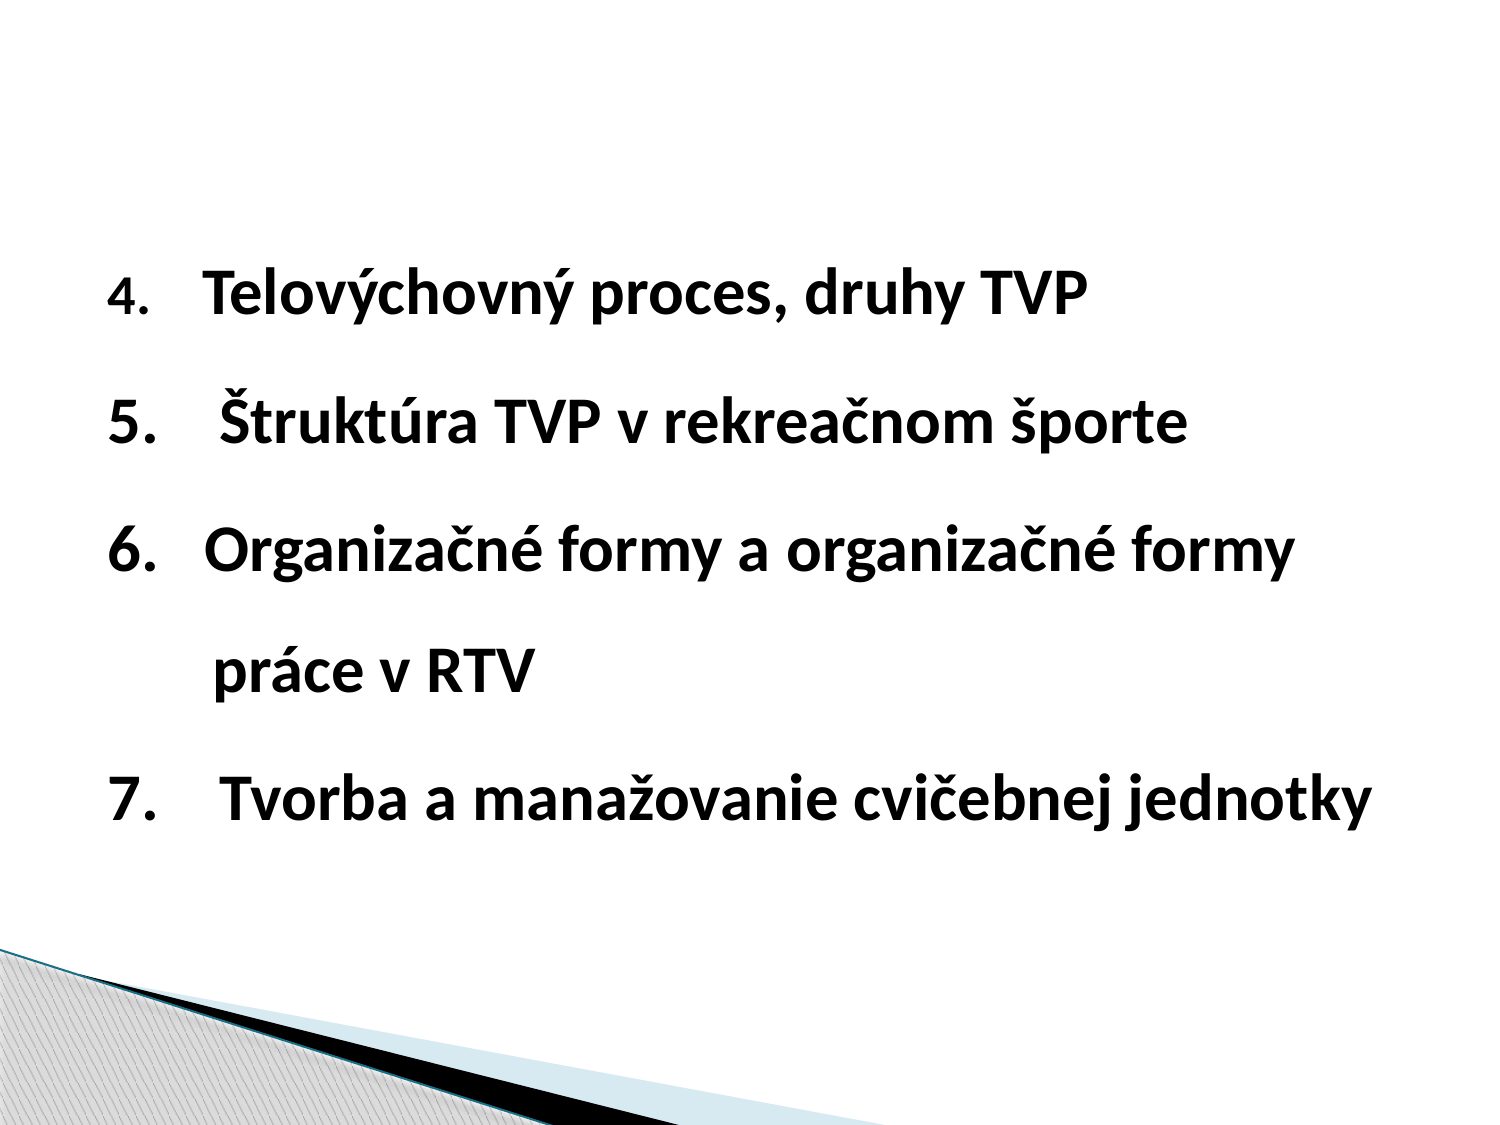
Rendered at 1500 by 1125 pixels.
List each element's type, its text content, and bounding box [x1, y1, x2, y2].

list 4. Telovýchovný proces, druhy TVP 5. Štruktúra TVP v rekreačnom športe 6. Organizačné formy a organizačné formy práce v RTV 7. Tvorba a manažovanie cvičebnej jednotky [75, 125, 1425, 986]
